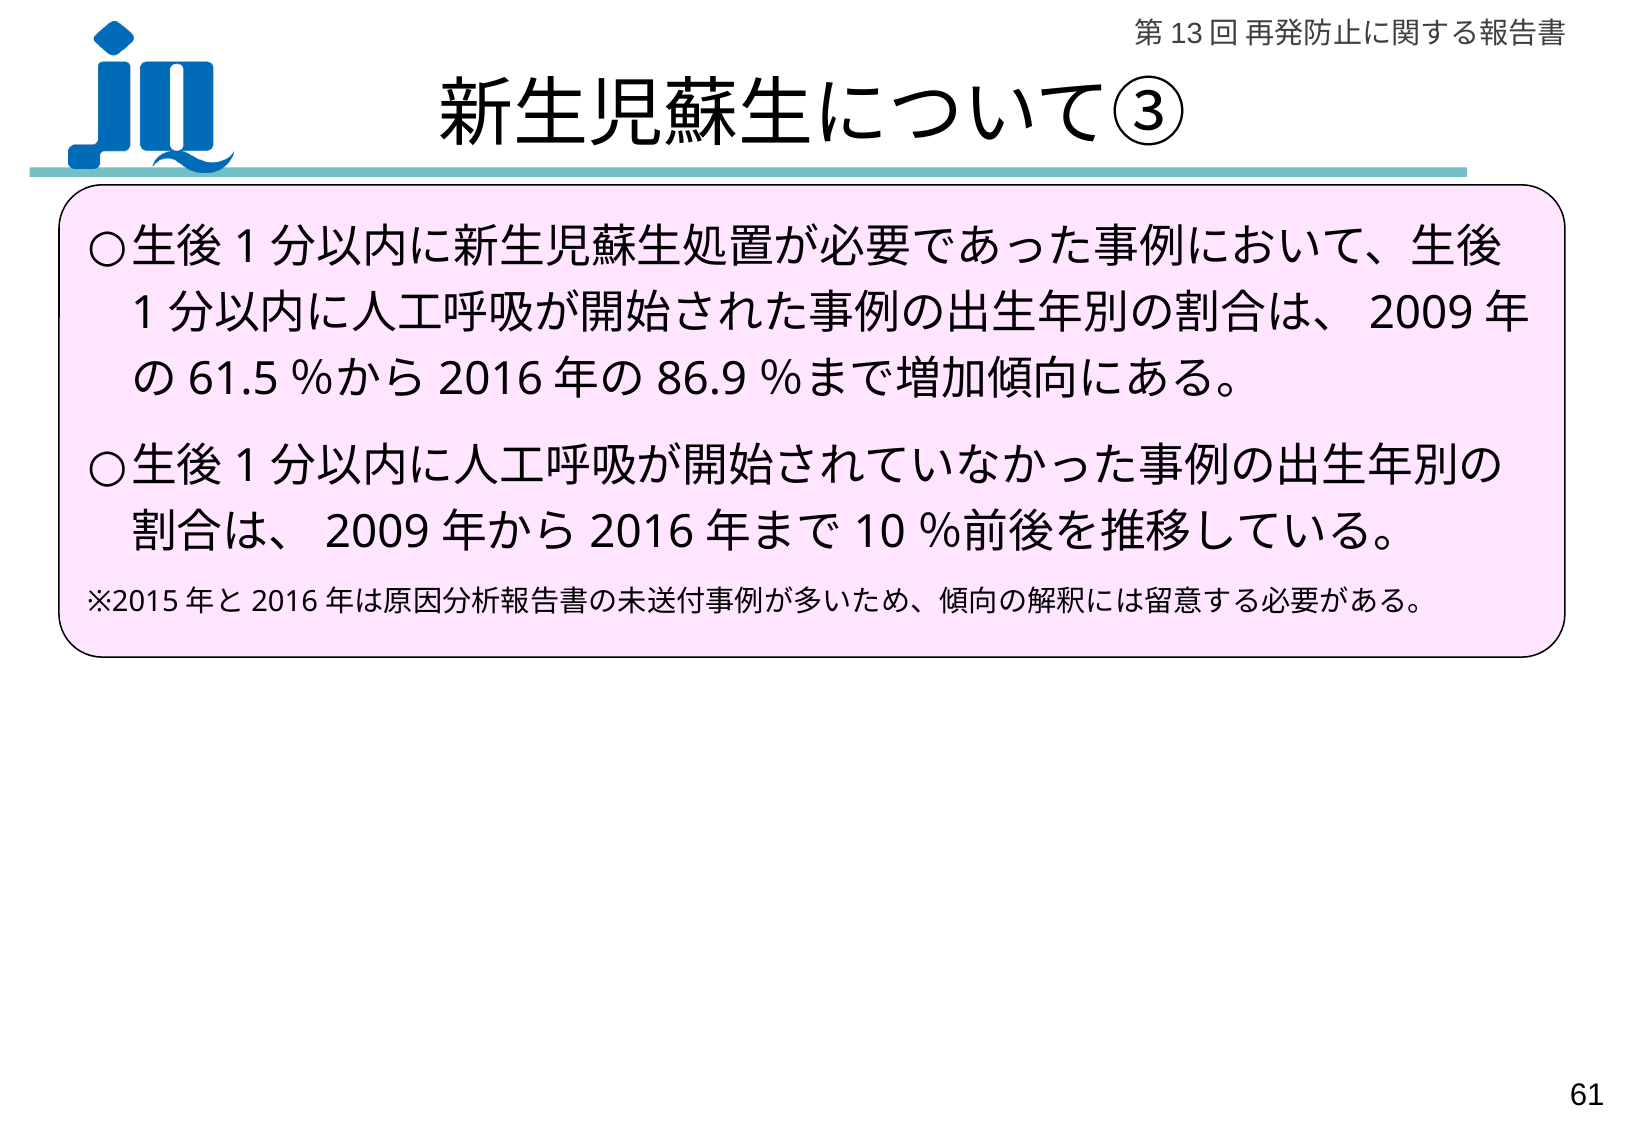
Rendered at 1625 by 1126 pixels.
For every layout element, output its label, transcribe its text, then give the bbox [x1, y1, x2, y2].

text_box 生後1分以内に新生児蘇生処置が必要であった事例において、生後1分以内に人工呼吸が開始された事例の出生年別の割合は、2009年の61.5％から2016年の86.9％まで増加傾向にある。 生後1分以内に人工呼吸が開始されていなかった事例の出生年別の割合は、2009年から2016年まで10％前後を推移している。 ※2015年と2016年は原因分析報告書の未送付事例が多いため、傾向の解釈には留意する必要がある。 [58, 184, 1565, 658]
title 新生児蘇生について③ [417, 56, 1207, 163]
picture [68, 21, 234, 173]
slide_number 60 [1241, 1066, 1621, 1126]
